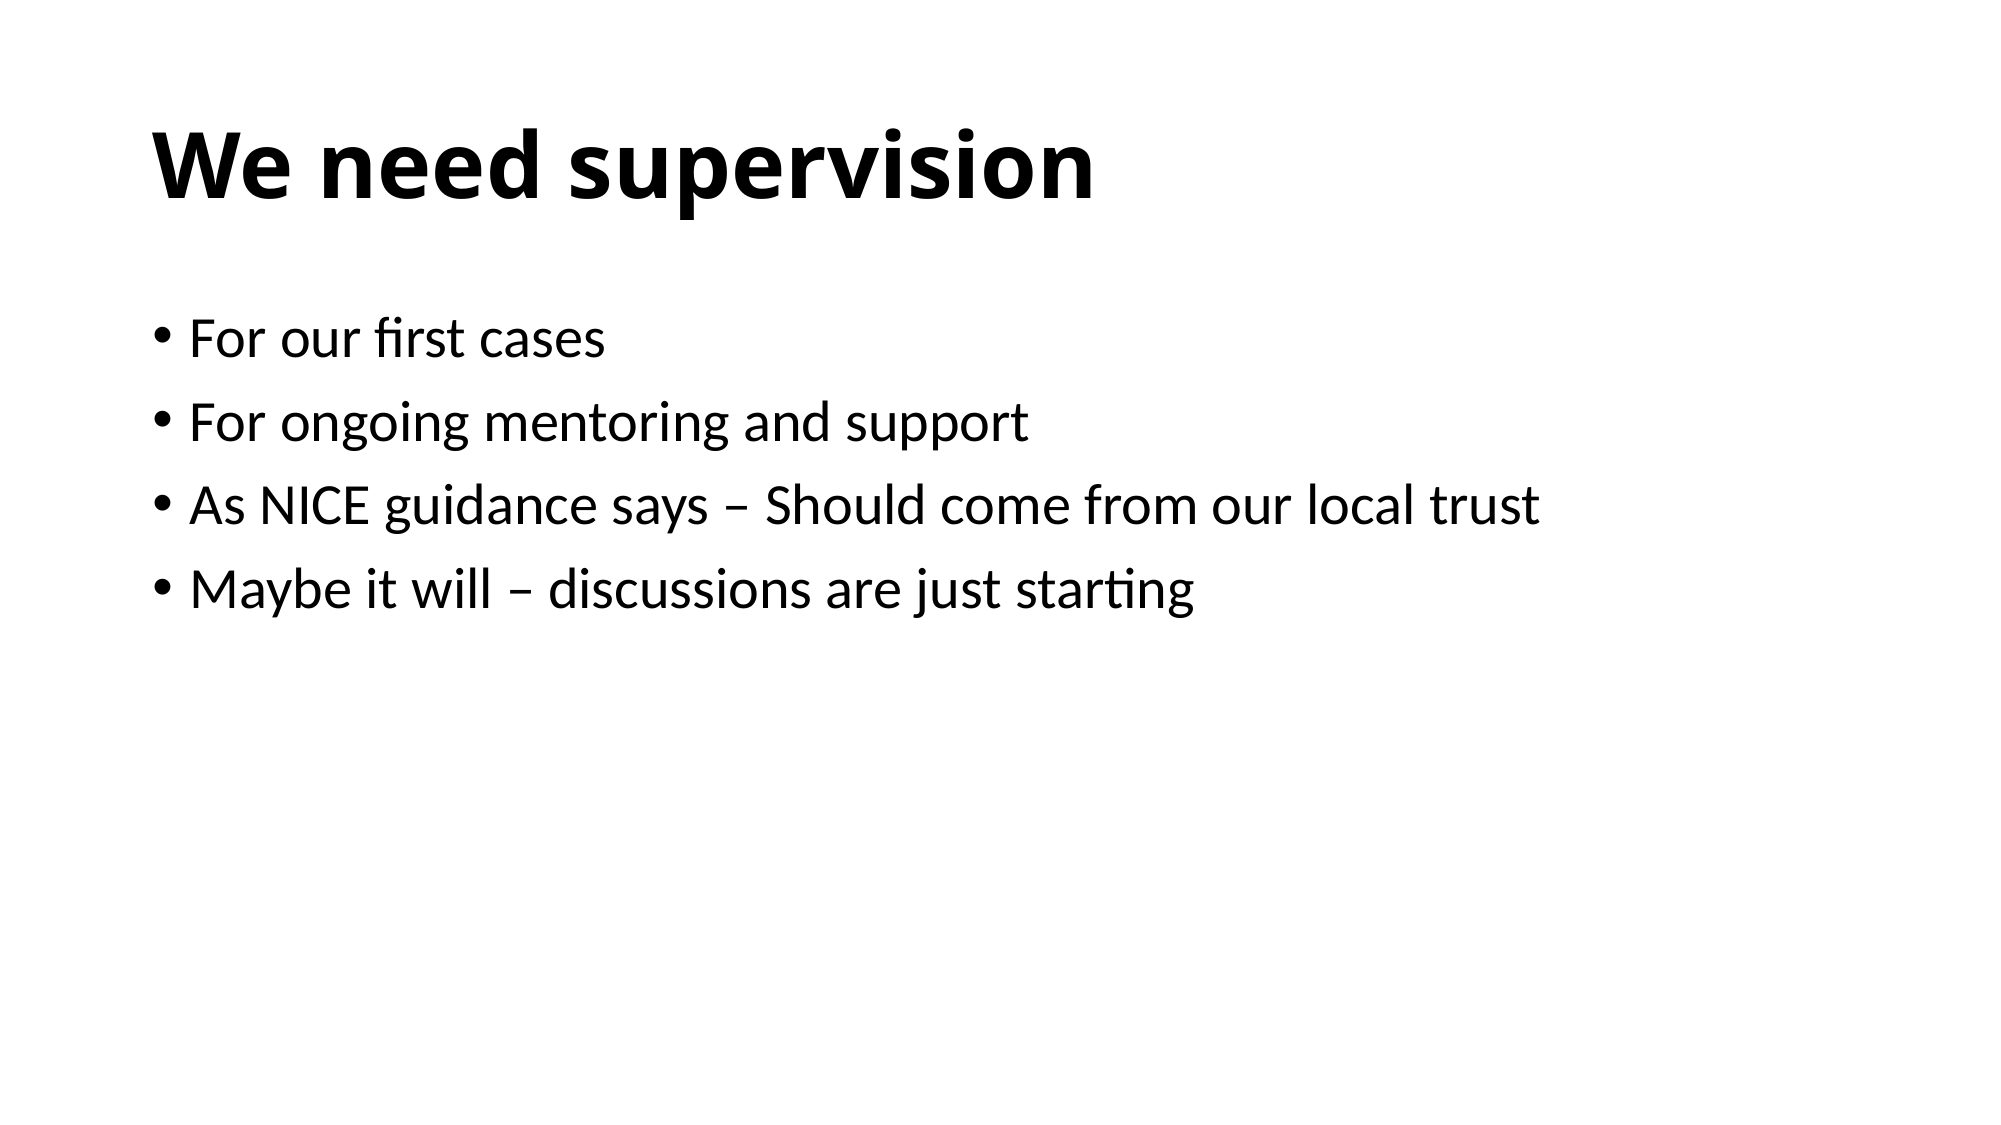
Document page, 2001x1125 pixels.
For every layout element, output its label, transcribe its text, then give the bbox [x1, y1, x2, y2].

title We need supervision [137, 59, 1863, 278]
list For our first cases For ongoing mentoring and support As NICE guidance says – Should come from our local trust Maybe it will – discussions are just starting [137, 299, 1863, 1014]
